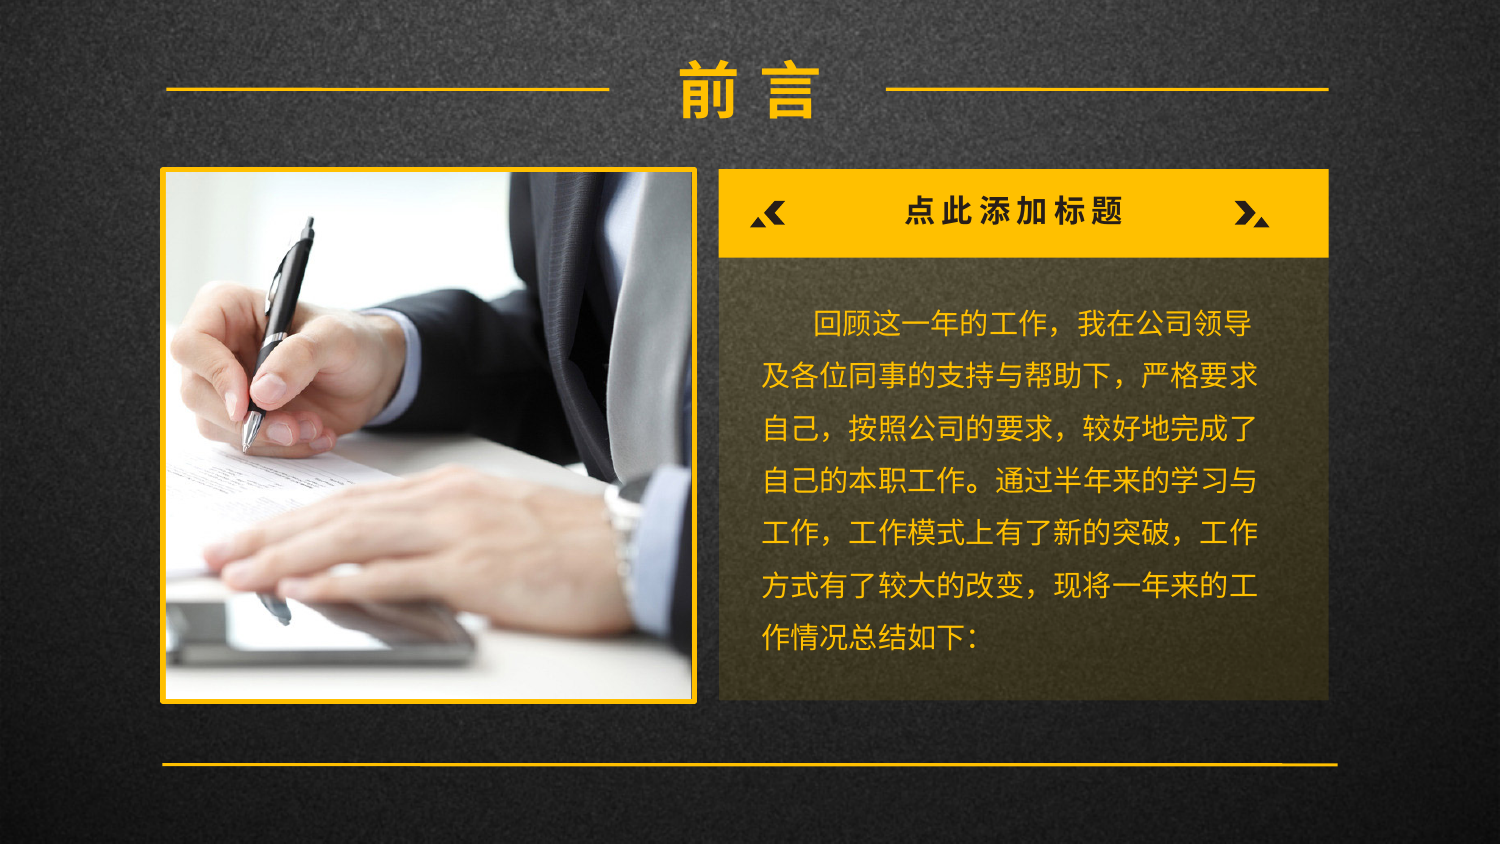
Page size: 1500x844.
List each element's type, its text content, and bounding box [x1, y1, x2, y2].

text_box 回顾这一年的工作，我在公司领导及各位同事的支持与帮助下，严格要求自己，按照公司的要求，较好地完成了自己的本职工作。通过半年来的学习与工作，工作模式上有了新的突破，工作方式有了较大的改变，现将一年来的工作情况总结如下： [746, 280, 1294, 663]
text_box [717, 167, 1331, 260]
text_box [749, 200, 786, 228]
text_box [1234, 200, 1270, 228]
text_box 点此添加标题 [828, 183, 1199, 236]
text_box 前 言 [614, 43, 886, 134]
text_box [161, 168, 697, 703]
text_box [164, 171, 694, 700]
picture [0, 0, 1500, 844]
text_box [717, 260, 1331, 703]
